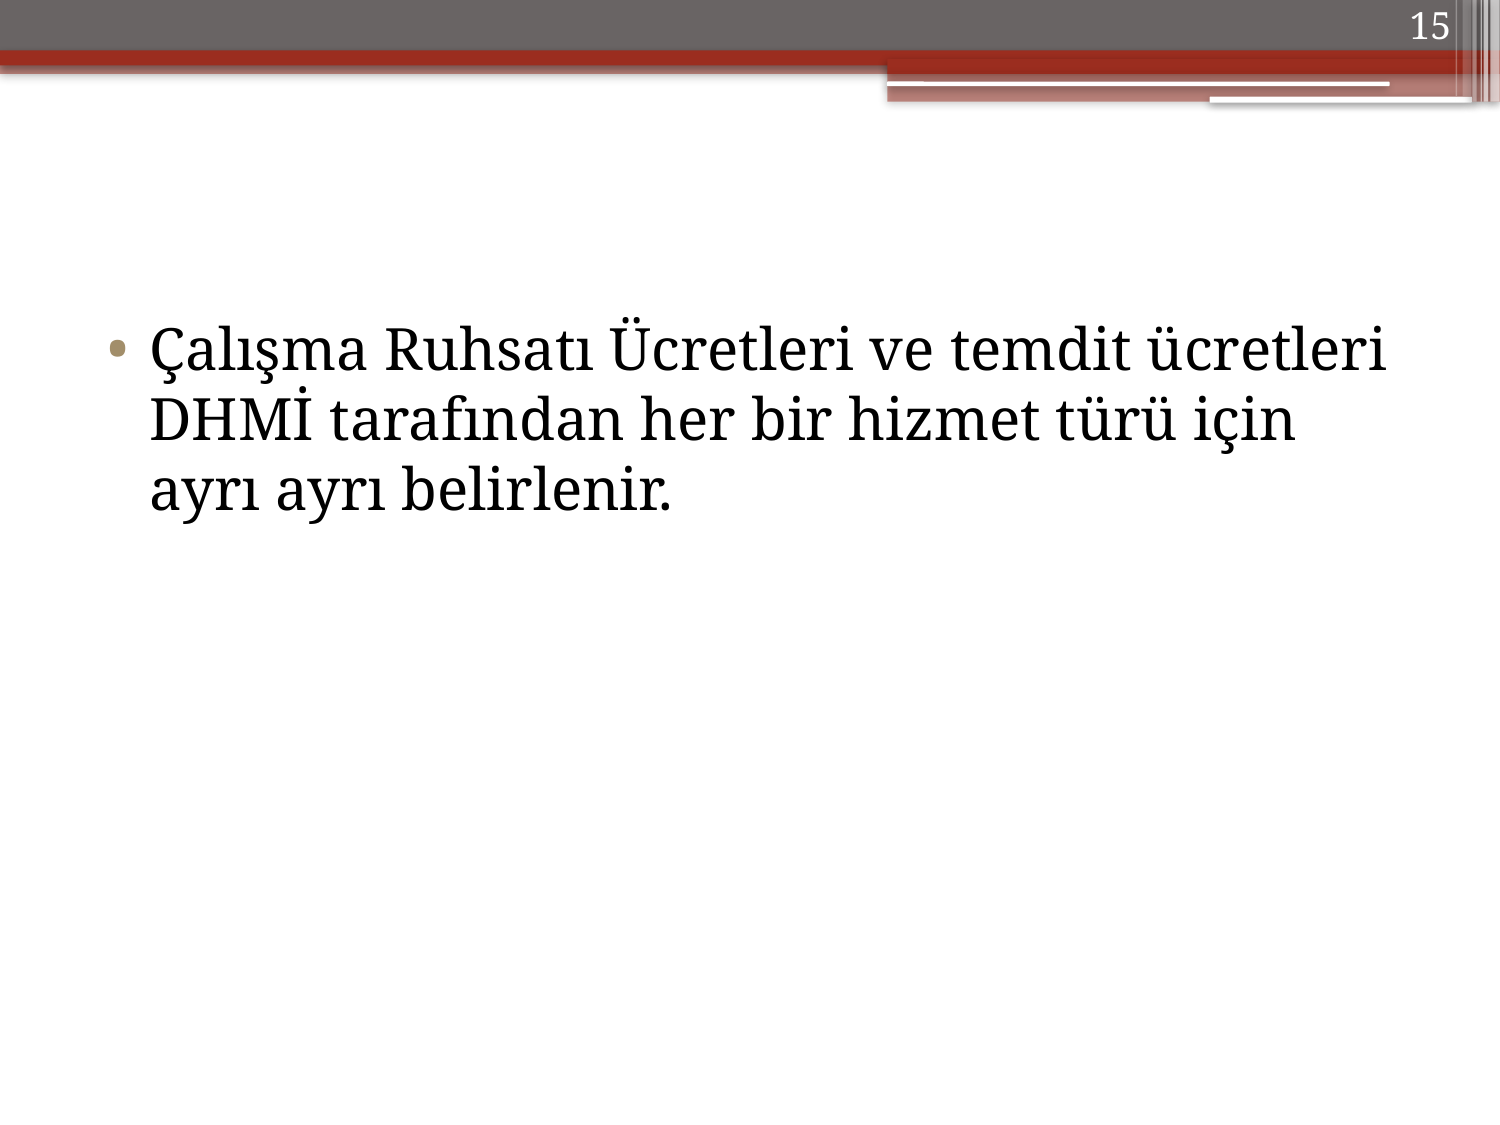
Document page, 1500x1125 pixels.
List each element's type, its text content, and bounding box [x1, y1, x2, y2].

slide_number 15 [1341, 0, 1466, 61]
list Çalışma Ruhsatı Ücretleri ve temdit ücretleri DHMİ tarafından her bir hizmet türü için ayrı ayrı belirlenir. [75, 152, 1425, 1079]
